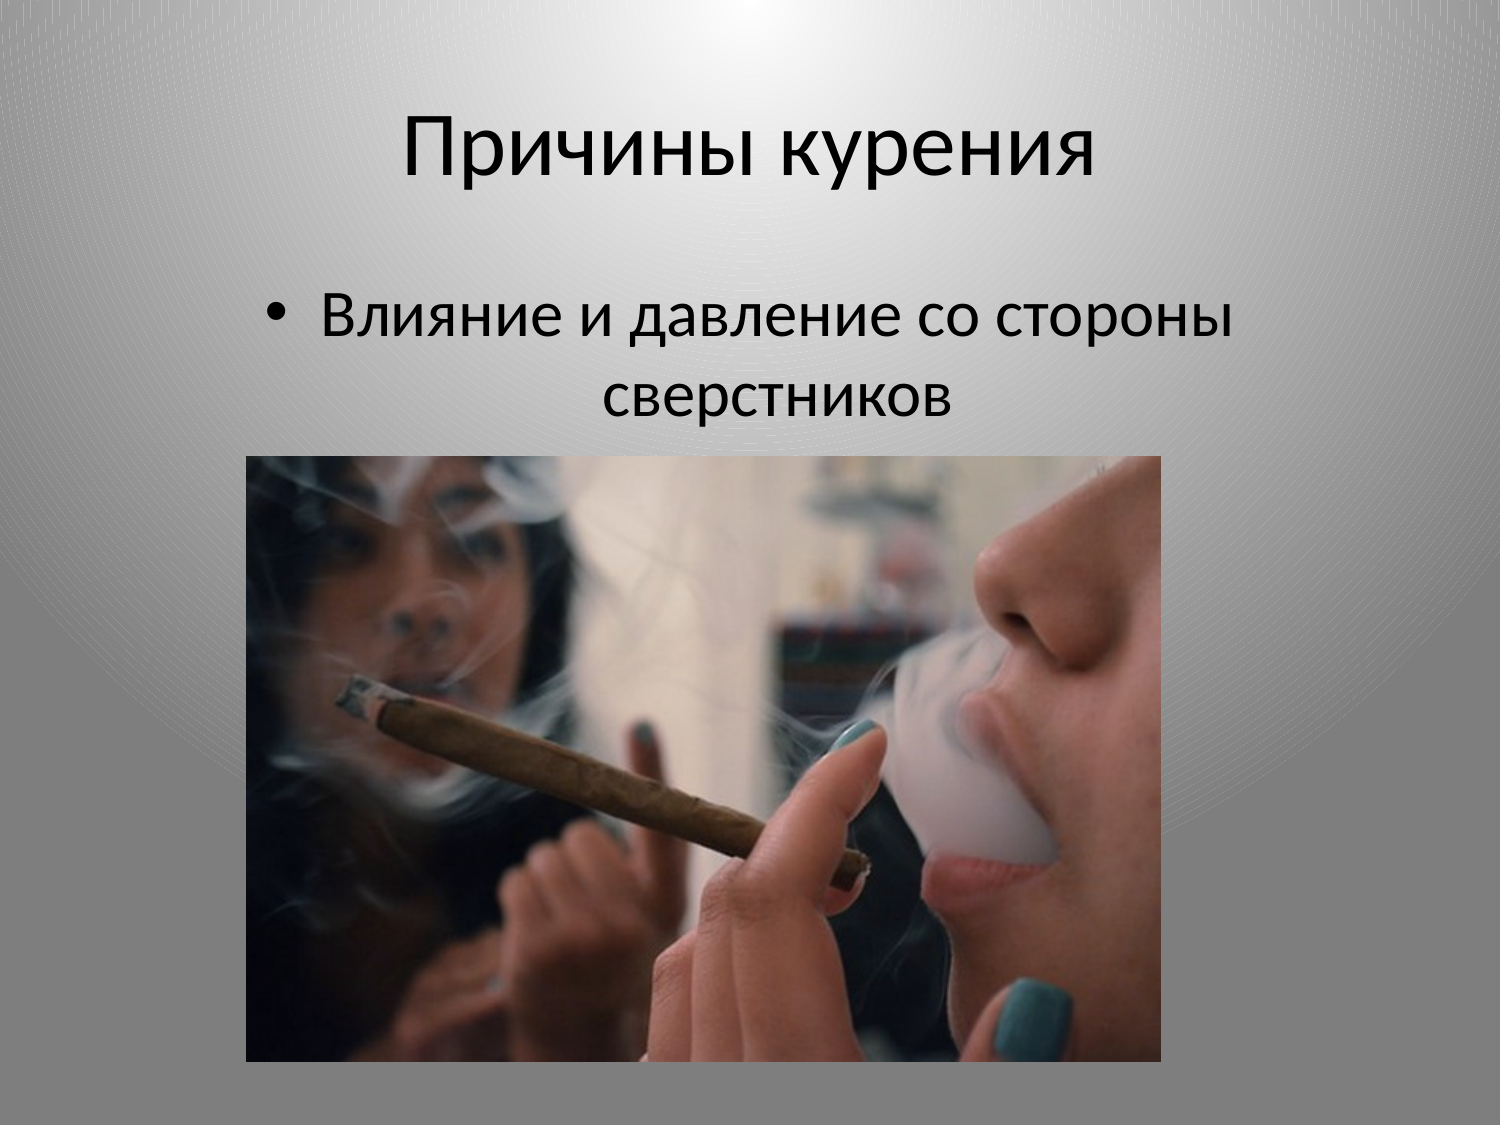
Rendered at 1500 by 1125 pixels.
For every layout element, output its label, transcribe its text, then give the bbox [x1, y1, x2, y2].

picture [245, 456, 1161, 1063]
list Влияние и давление со стороны сверстников [75, 262, 1425, 1005]
title Причины курения [75, 45, 1425, 233]
